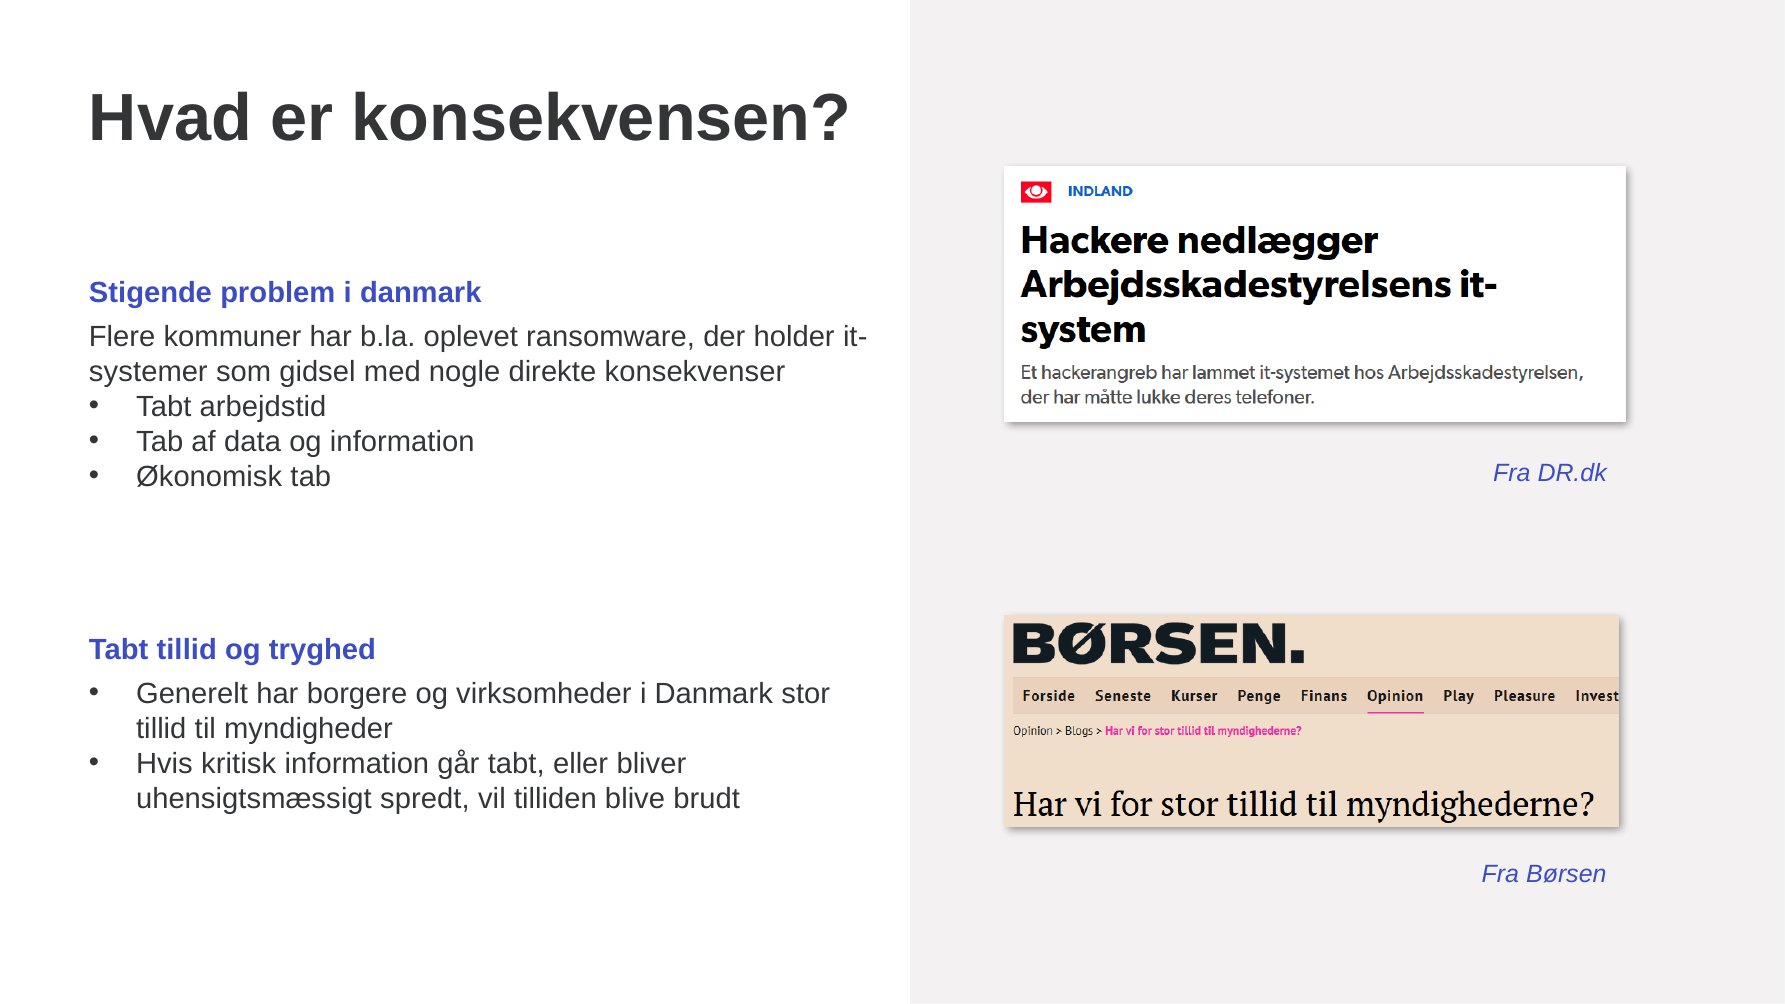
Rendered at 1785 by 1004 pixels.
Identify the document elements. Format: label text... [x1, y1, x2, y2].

list Flere kommuner har b.la. oplevet ransomware, der holder it-systemer som gidsel med nogle direkte konsekvenser Tabt arbejdstid Tab af data og information Økonomisk tab [89, 317, 875, 549]
picture [1004, 615, 1619, 827]
list Fra Børsen [1045, 857, 1607, 907]
list Tabt tillid og tryghed [89, 623, 875, 672]
text_box [909, 0, 1785, 1004]
picture [1004, 166, 1626, 422]
title Hvad er konsekvensen? [89, 82, 875, 167]
list Stigende problem i danmark [89, 266, 875, 315]
list Fra DR.dk [1045, 456, 1607, 506]
text_box [0, 0, 909, 1004]
list Generelt har borgere og virksomheder i Danmark stor tillid til myndigheder Hvis kritisk information går tabt, eller bliver uhensigtsmæssigt spredt, vil tilliden blive brudt [89, 674, 875, 906]
